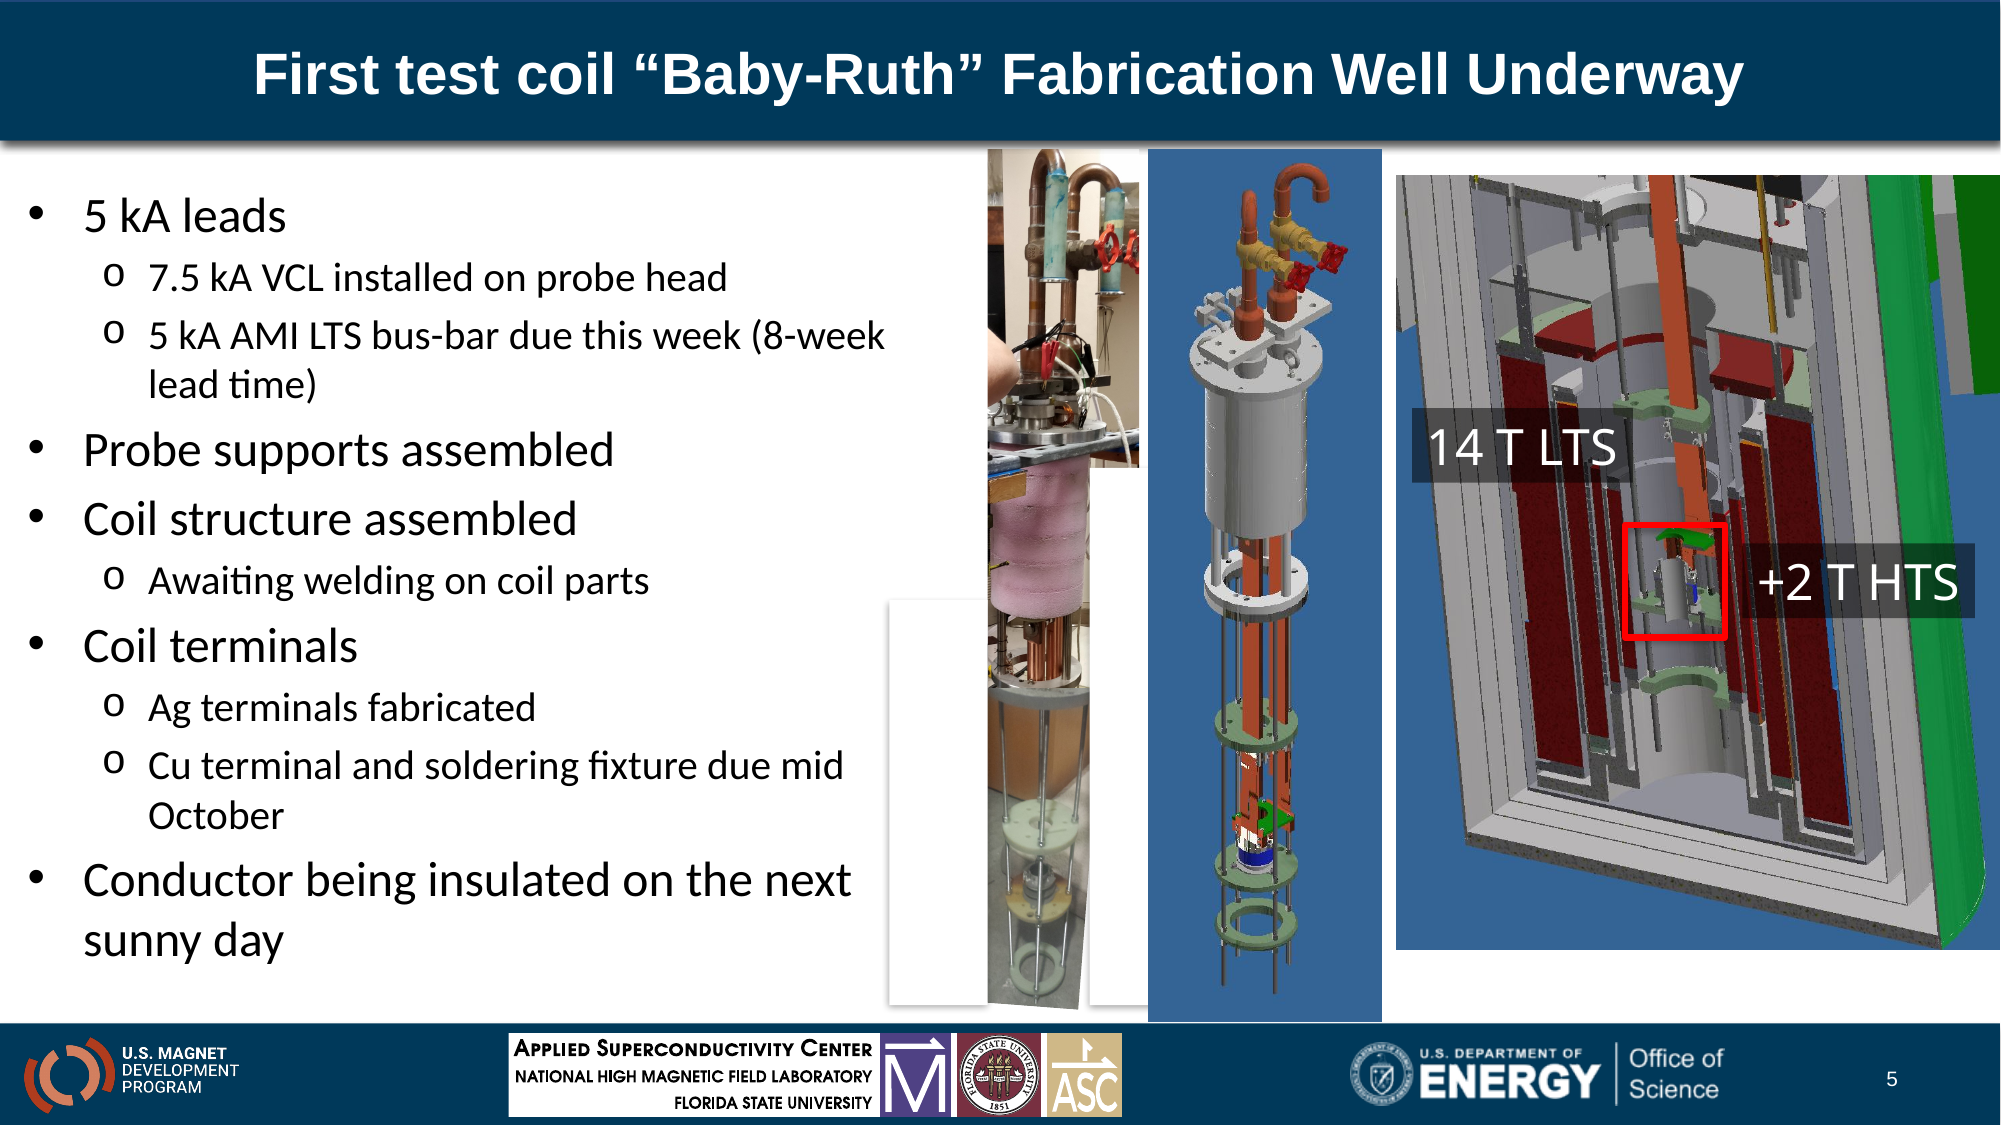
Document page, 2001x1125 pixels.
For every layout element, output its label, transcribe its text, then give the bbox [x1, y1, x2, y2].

picture [1148, 149, 1382, 1023]
picture [1396, 175, 2000, 950]
picture [24, 1037, 239, 1114]
title First test coil “Baby-Ruth” Fabrication Well Underway [0, 2, 2000, 141]
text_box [888, 149, 1147, 1006]
list 5 kA leads 7.5 kA VCL installed on probe head 5 kA AMI LTS bus-bar due this week (8-week lead time) Probe supports assembled Coil structure assembled Awaiting welding on coil parts Coil terminals Ag terminals fabricated Cu terminal and soldering fixture due mid October Conductor being insulated on the next sunny day [12, 175, 883, 980]
picture [1350, 1042, 1725, 1106]
slide_number 5 [1800, 1050, 1913, 1107]
picture [1036, 1006, 1079, 1010]
